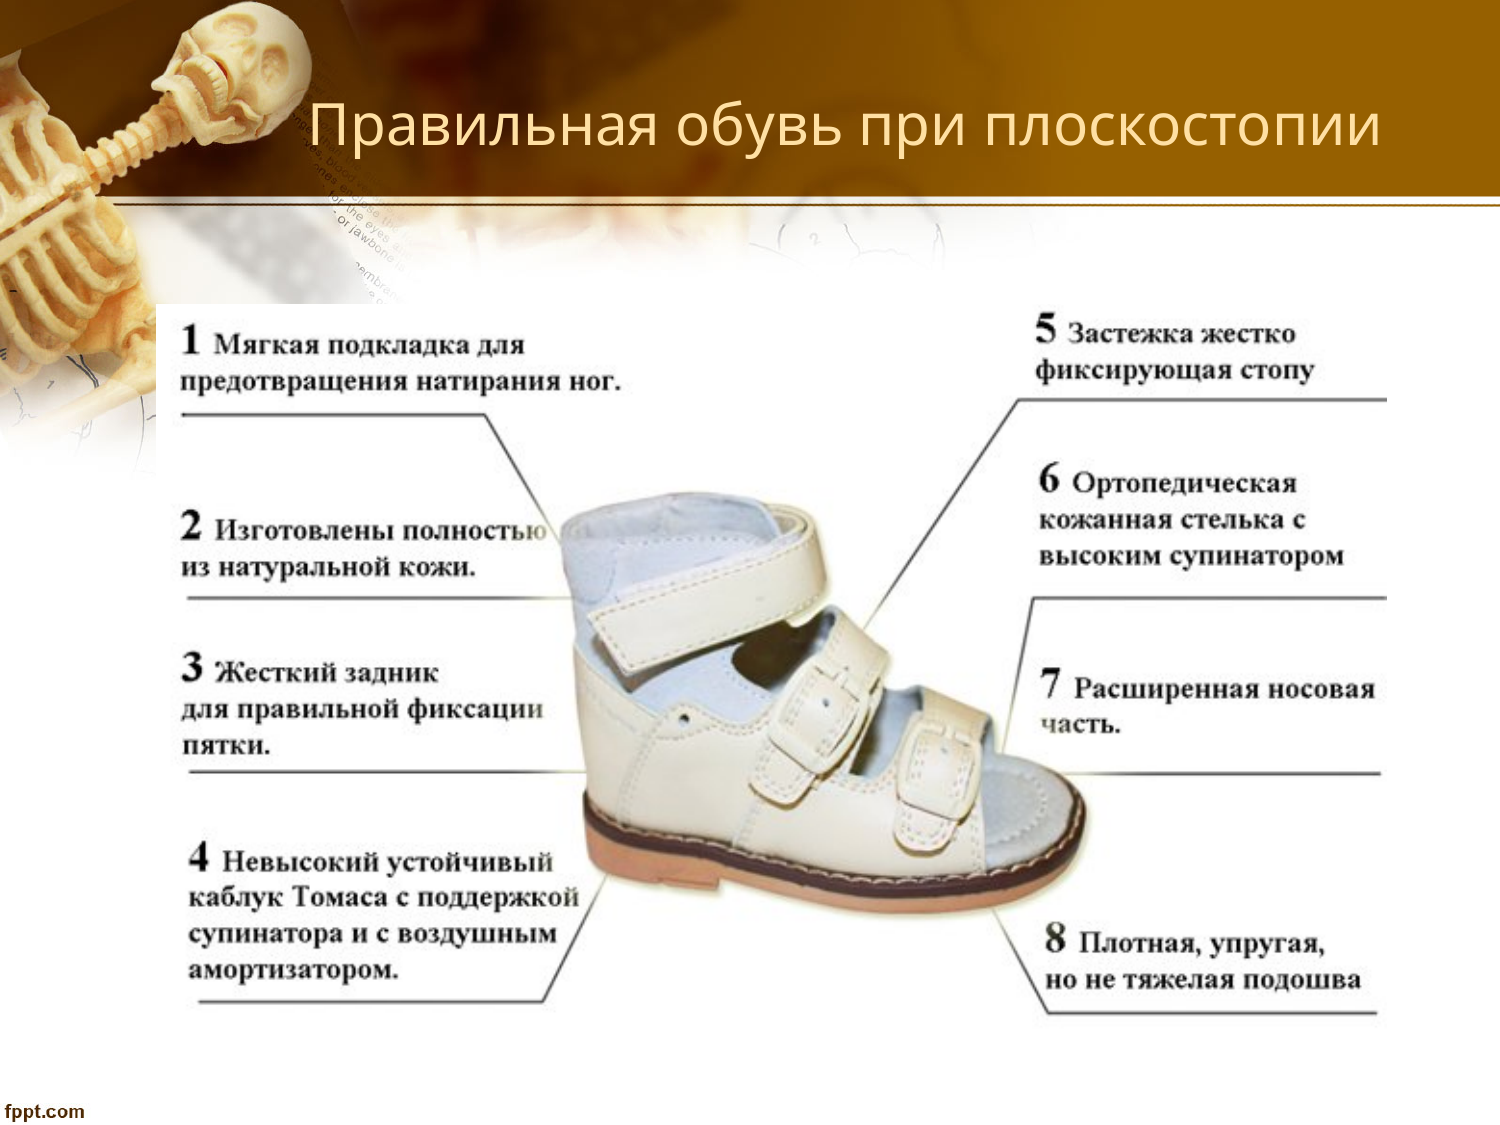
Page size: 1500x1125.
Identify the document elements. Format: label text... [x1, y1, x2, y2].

title Правильная обувь при плоскостопии [292, 58, 1477, 187]
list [155, 304, 1387, 1032]
picture [0, 0, 1500, 1125]
